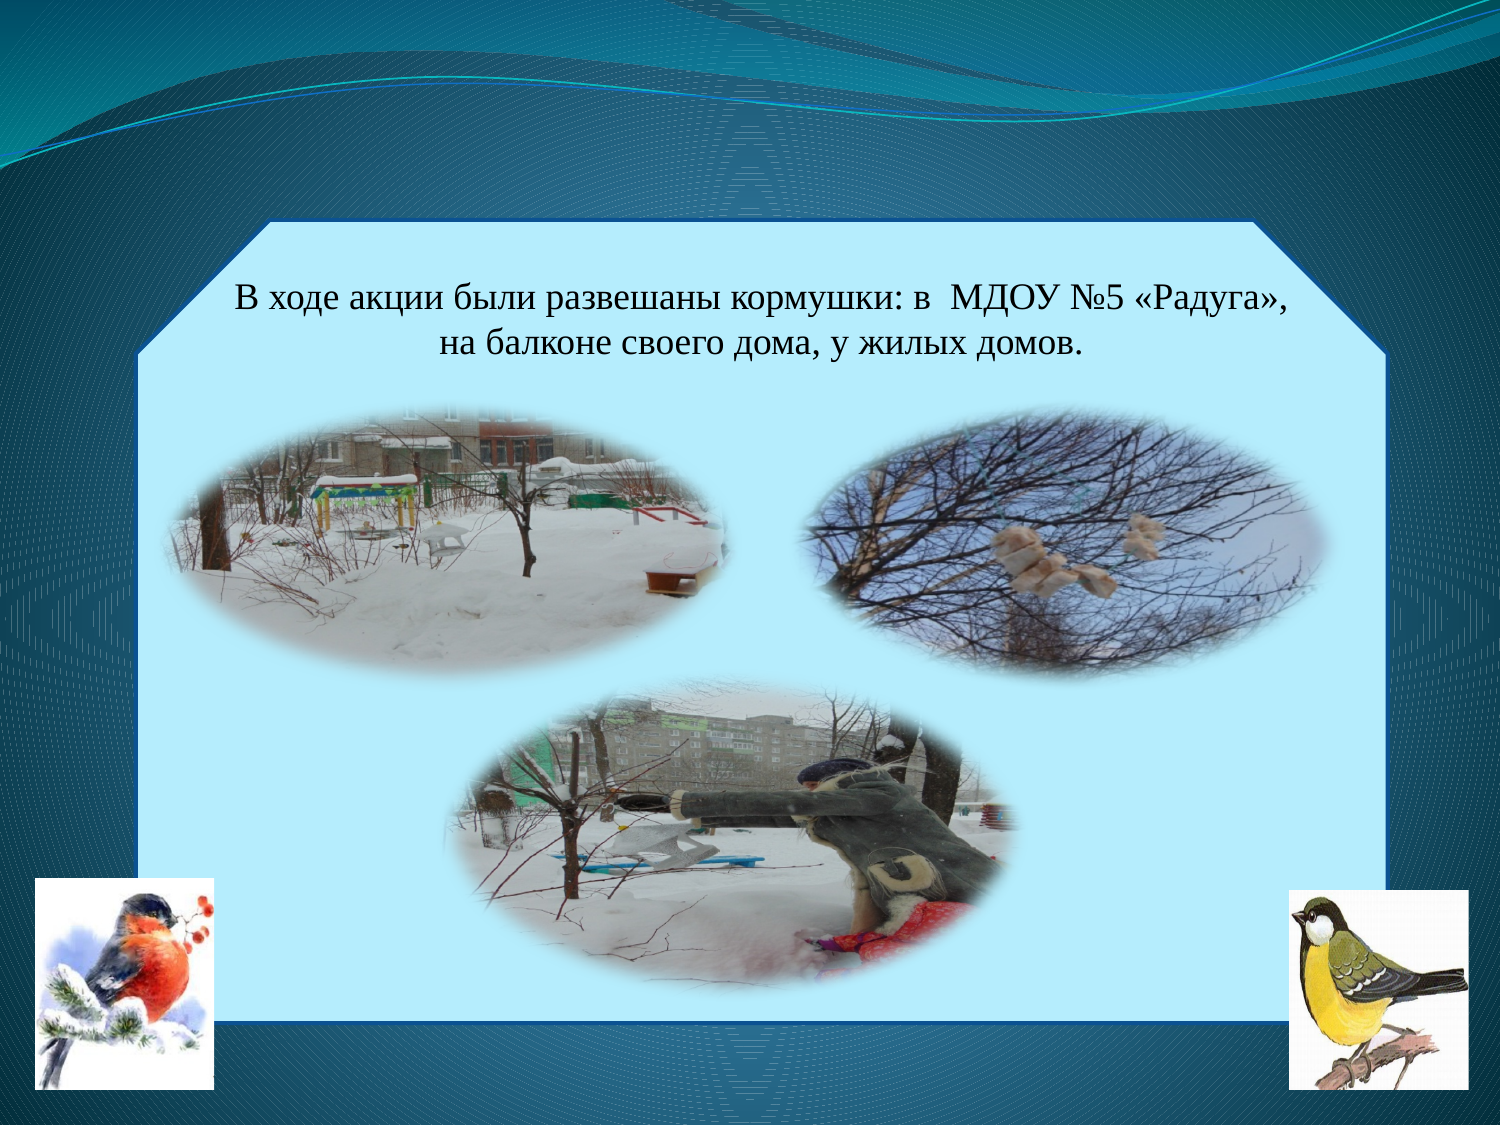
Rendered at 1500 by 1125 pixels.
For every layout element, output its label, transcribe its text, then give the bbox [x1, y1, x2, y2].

picture [1288, 890, 1469, 1091]
text_box В ходе акции были развешаны кормушки: в МДОУ №5 «Радуга», на балконе своего дома, у жилых домов. [133, 217, 1390, 1026]
picture [34, 878, 215, 1091]
picture [152, 398, 1348, 1003]
